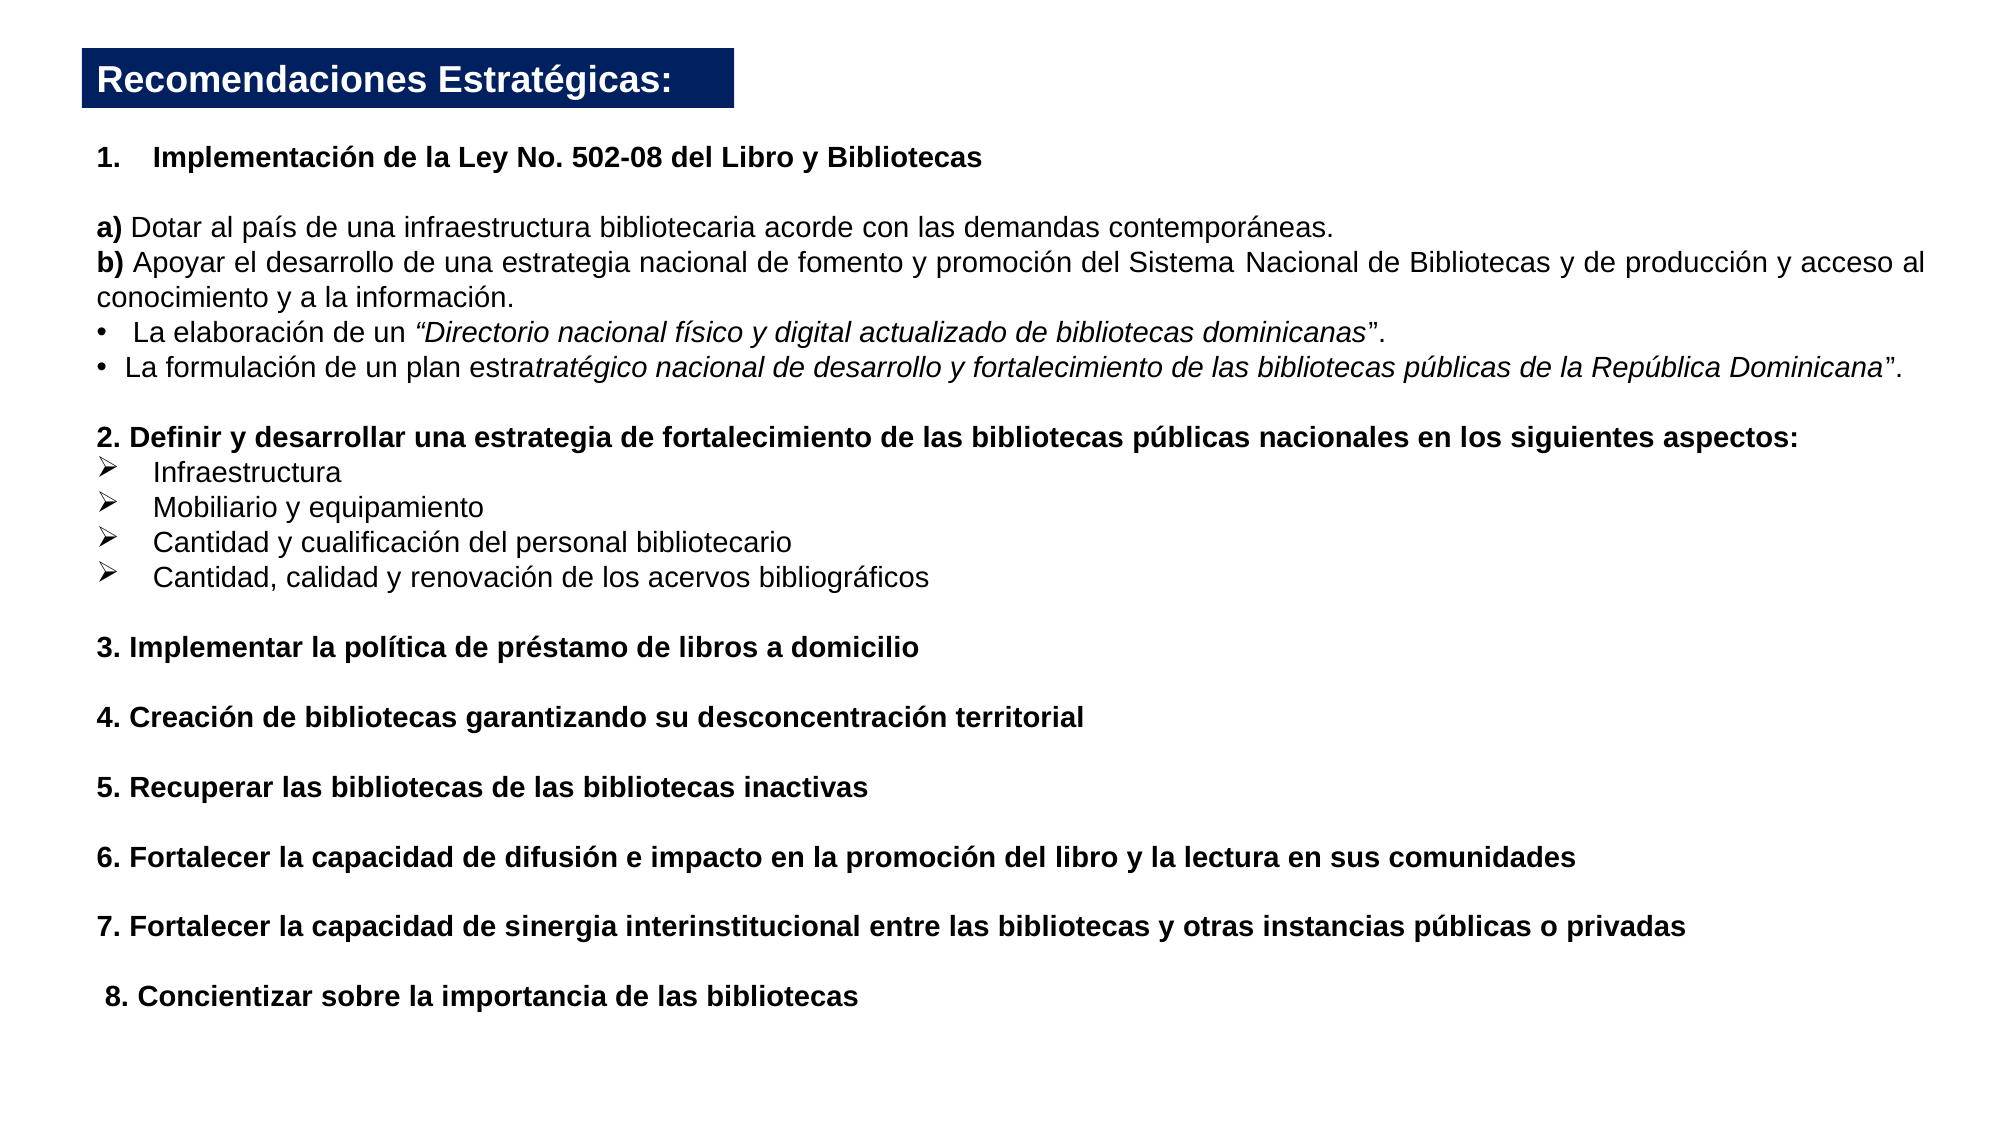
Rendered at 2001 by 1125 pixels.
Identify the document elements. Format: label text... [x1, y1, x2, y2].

text_box Implementación de la Ley No. 502-08 del Libro y Bibliotecas a) Dotar al país de una infraestructura bibliotecaria acorde con las demandas contemporáneas. b) Apoyar el desarrollo de una estrategia nacional de fomento y promoción del Sistema Nacional de Bibliotecas y de producción y acceso al conocimiento y a la información. La elaboración de un “Directorio nacional físico y digital actualizado de bibliotecas dominicanas”. La formulación de un plan estratratégico nacional de desarrollo y fortalecimiento de las bibliotecas públicas de la República Dominicana”. 2. Definir y desarrollar una estrategia de fortalecimiento de las bibliotecas públicas nacionales en los siguientes aspectos: Infraestructura Mobiliario y equipamiento Cantidad y cualificación del personal bibliotecario Cantidad, calidad y renovación de los acervos bibliográficos 3. Implementar la política de préstamo de libros a domicilio 4. Creación de bibliotecas garantizando su desconcentración territorial 5. Recuperar las bibliotecas de las bibliotecas inactivas 6. Fortalecer la capacidad de difusión e impacto en la promoción del libro y la lectura en sus comunidades 7. Fortalecer la capacidad de sinergia interinstitucional entre las bibliotecas y otras instancias públicas o privadas 8. Concientizar sobre la importancia de las bibliotecas [81, 131, 1940, 1021]
text_box Recomendaciones Estratégicas: [81, 48, 735, 108]
